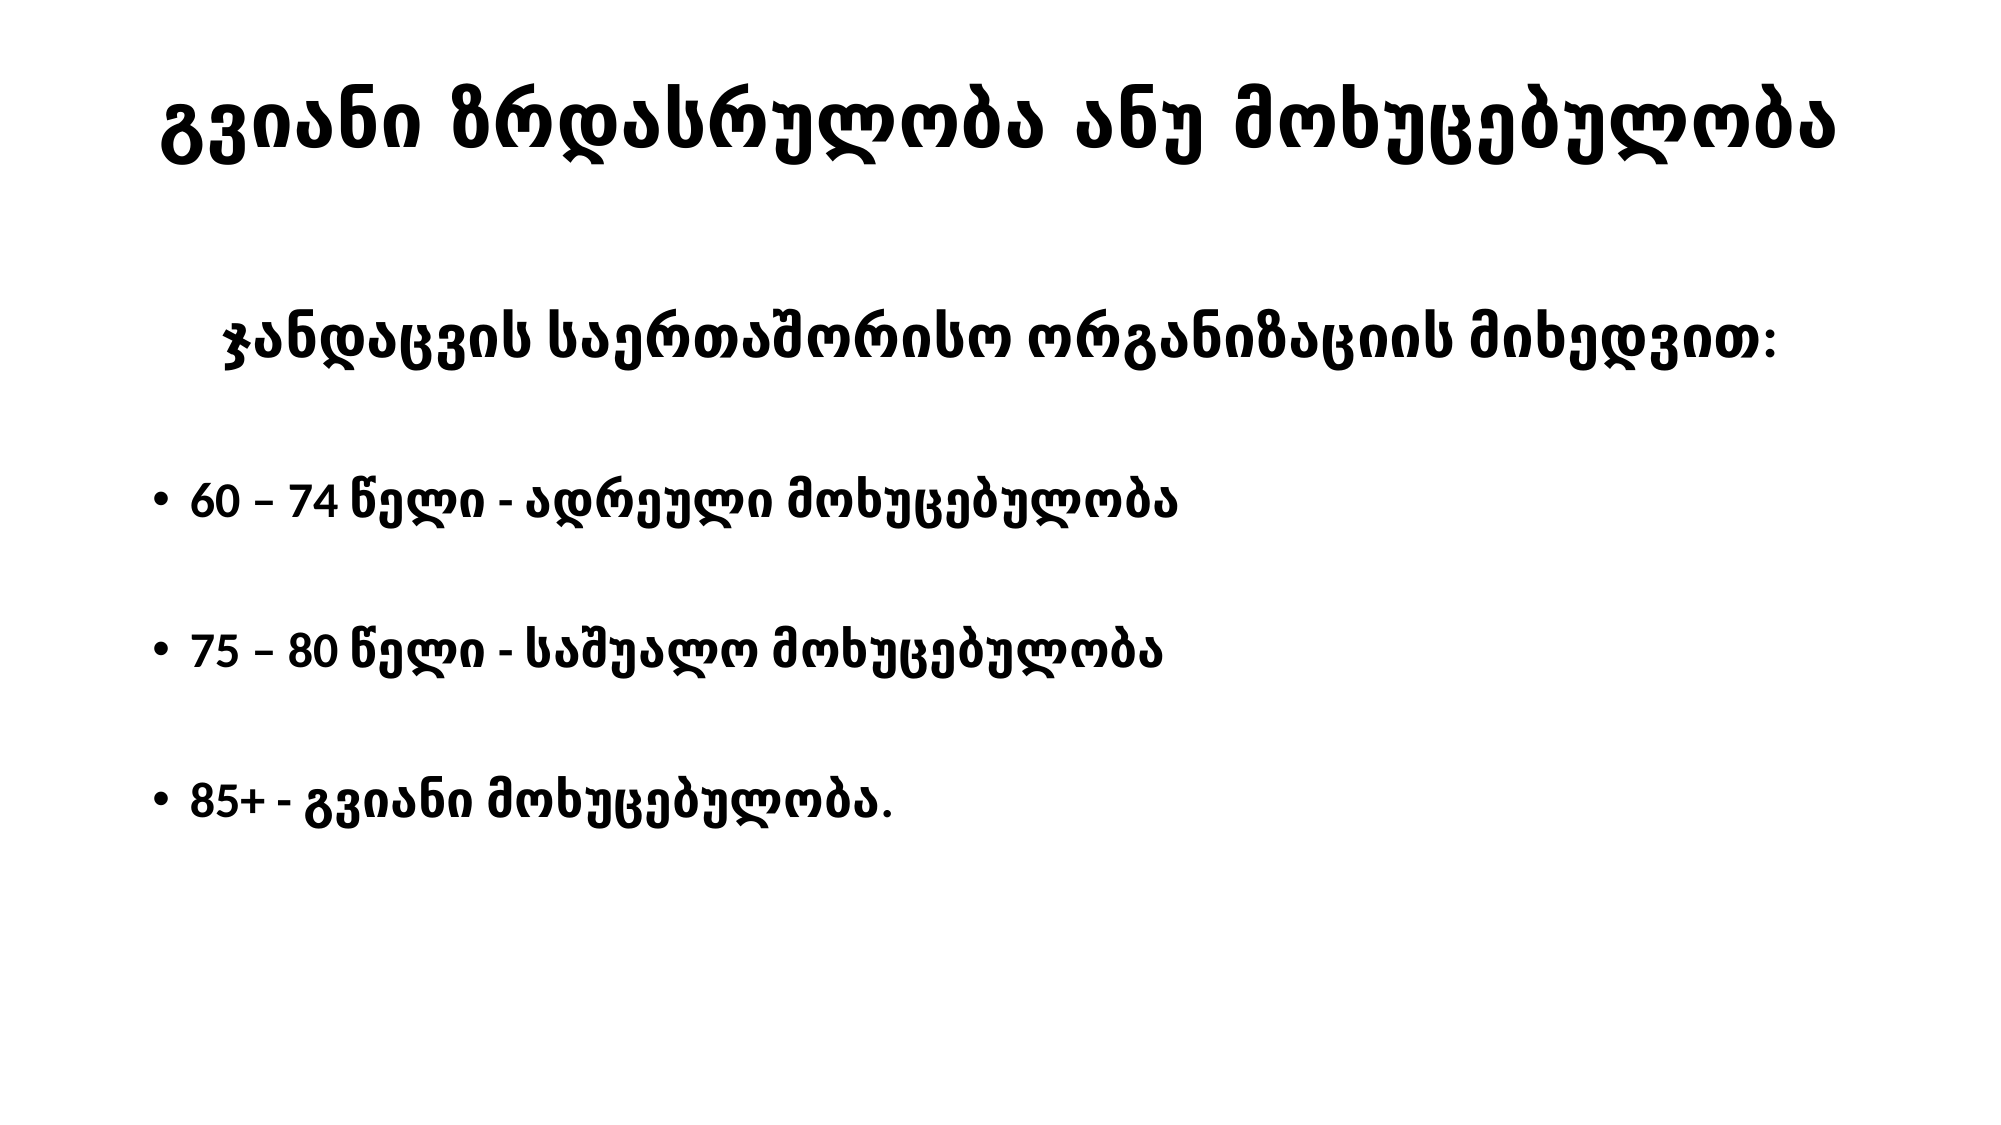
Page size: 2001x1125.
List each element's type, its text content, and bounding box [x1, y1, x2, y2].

title გვიანი ზრდასრულობა ანუ მოხუცებულობა [137, 59, 1863, 278]
list ჯანდაცვის საერთაშორისო ორგანიზაციის მიხედვით: 60 – 74 წელი - ადრეული მოხუცებულობა 75 – 80 წელი - საშუალო მოხუცებულობა 85+ - გვიანი მოხუცებულობა. [137, 299, 1863, 1014]
